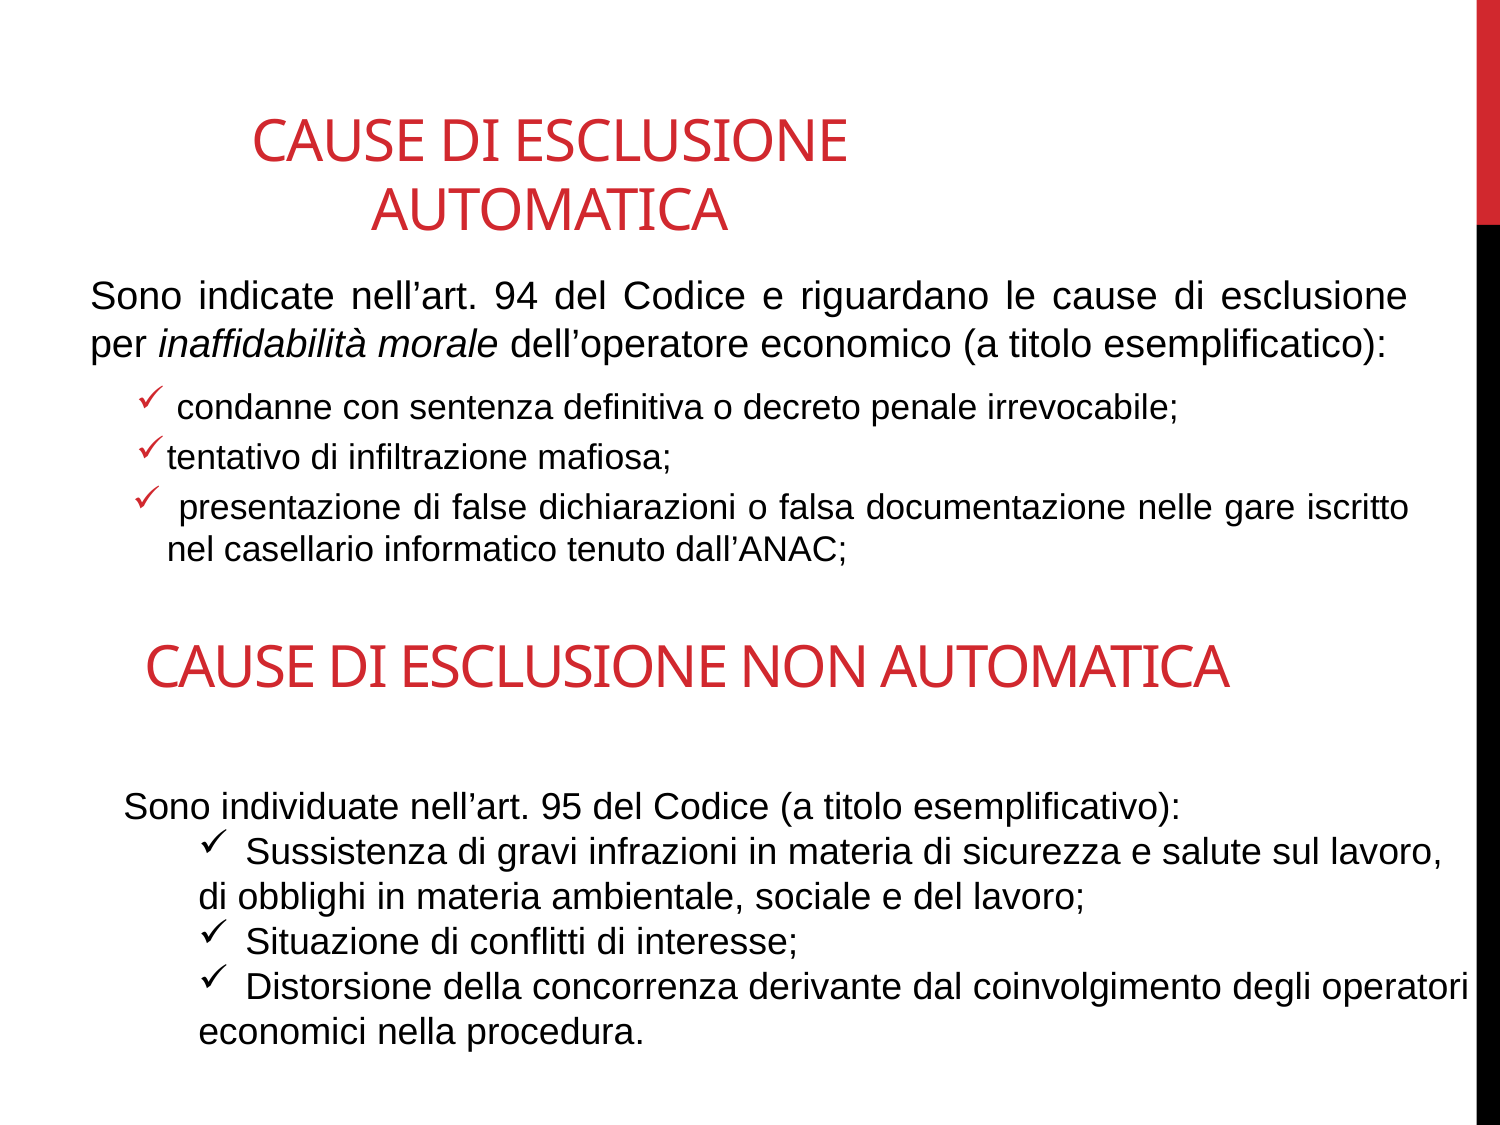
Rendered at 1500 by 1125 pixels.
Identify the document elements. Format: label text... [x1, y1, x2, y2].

text_box Sono individuate nell’art. 95 del Codice (a titolo esemplificativo): Sussistenza di gravi infrazioni in materia di sicurezza e salute sul lavoro, di obblighi in materia ambientale, sociale e del lavoro; Situazione di conflitti di interesse; Distorsione della concorrenza derivante dal coinvolgimento degli operatori economici nella procedura. [108, 775, 1485, 1125]
text_box CAUSE DI ESCLUSIONE NON AUTOMATICA [129, 621, 1246, 707]
title CAUSE DI ESCLUSIONE AUTOMATICA [75, 25, 1025, 250]
list Sono indicate nell’art. 94 del Codice e riguardano le cause di esclusione per inaffidabilità morale dell’operatore economico (a titolo esemplificatico): condanne con sentenza definitiva o decreto penale irrevocabile; tentativo di infiltrazione mafiosa; presentazione di false dichiarazioni o falsa documentazione nelle gare iscritto nel casellario informatico tenuto dall’ANAC; [75, 262, 1425, 610]
